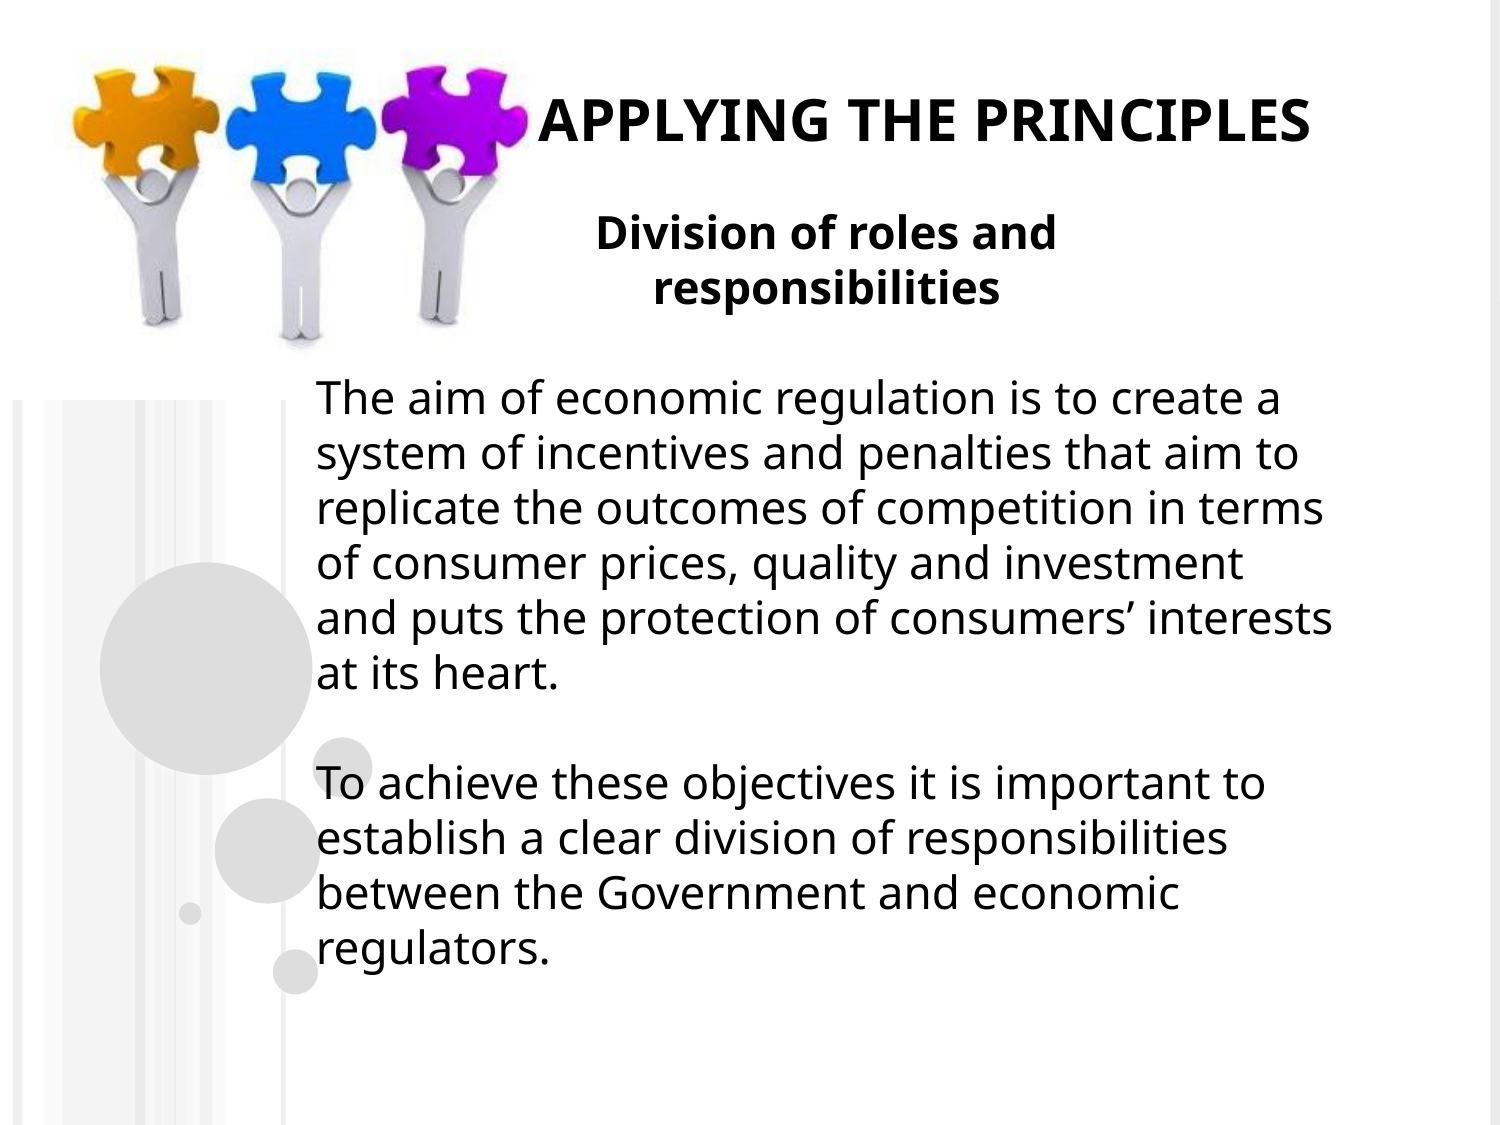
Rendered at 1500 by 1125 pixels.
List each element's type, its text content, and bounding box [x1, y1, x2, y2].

text_box Division of roles and responsibilities The aim of economic regulation is to create a system of incentives and penalties that aim to replicate the outcomes of competition in terms of consumer prices, quality and investment and puts the protection of consumers’ interests at its heart. To achieve these objectives it is important to establish a clear division of responsibilities between the Government and economic regulators. [301, 196, 1353, 981]
title Applying the principles [605, 42, 1447, 161]
picture [3, 0, 599, 401]
